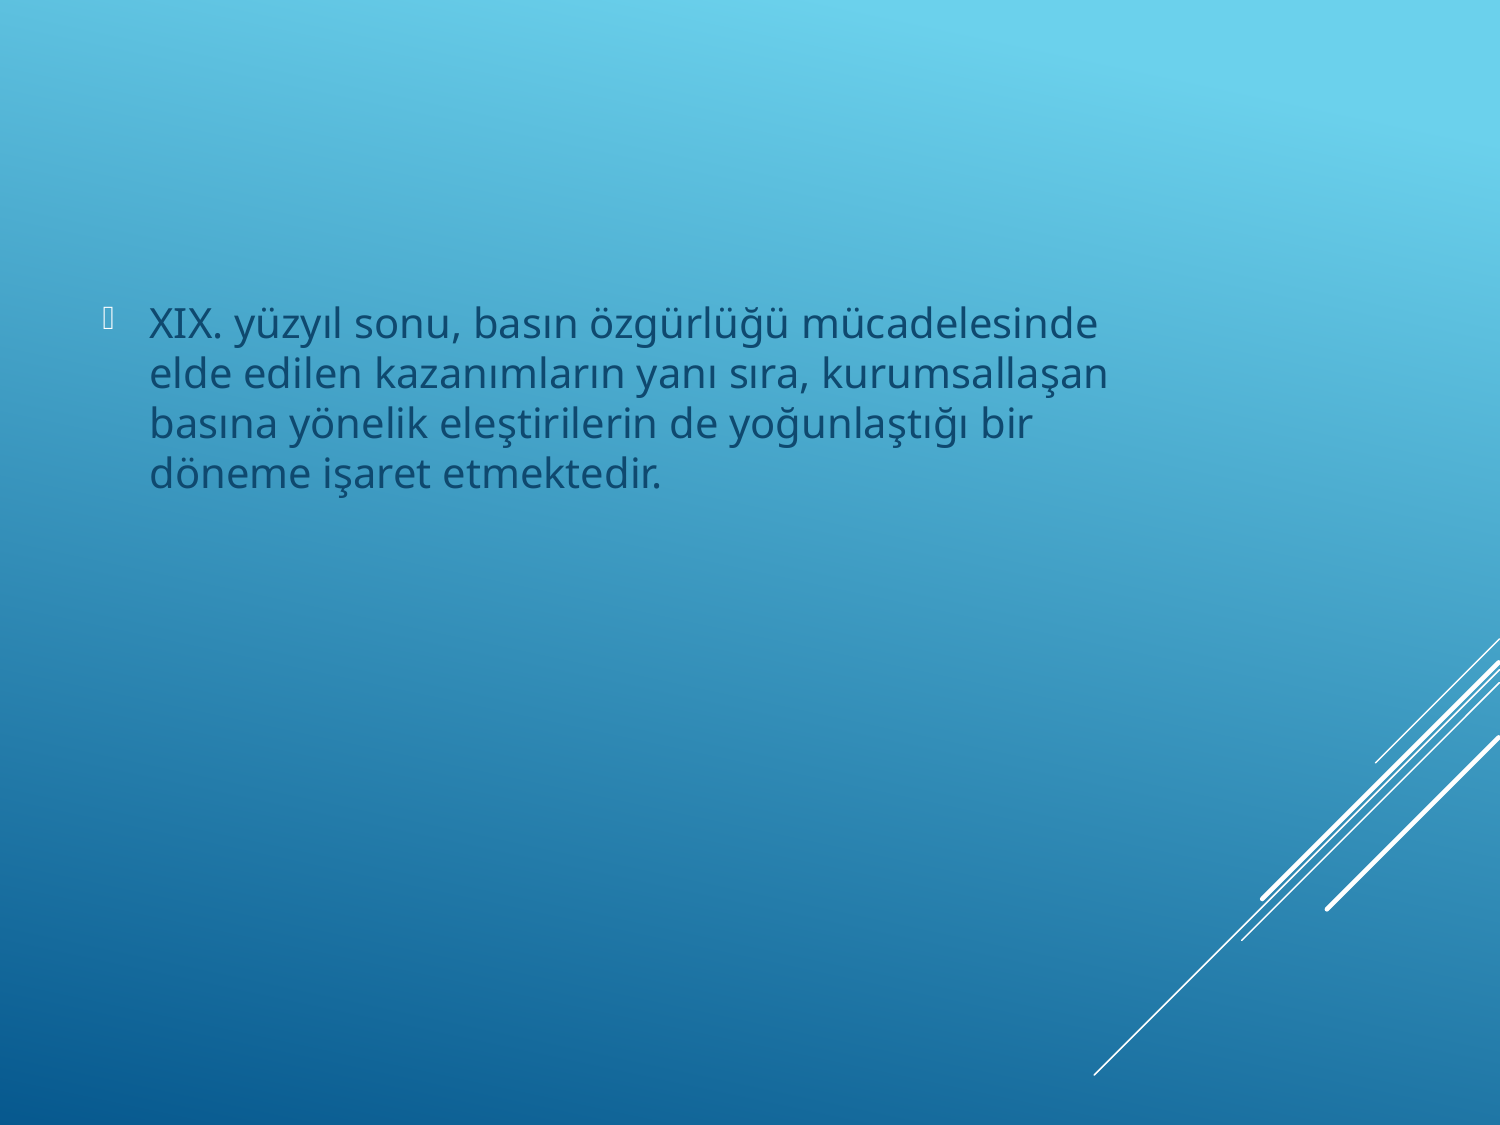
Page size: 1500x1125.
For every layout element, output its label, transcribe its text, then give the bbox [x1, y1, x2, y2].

list XIX. yüzyıl sonu, basın özgürlüğü mücadelesinde elde edilen kazanımların yanı sıra, kurumsallaşan basına yönelik eleştirilerin de yoğunlaştığı bir döneme işaret etmektedir. [87, 87, 1163, 706]
